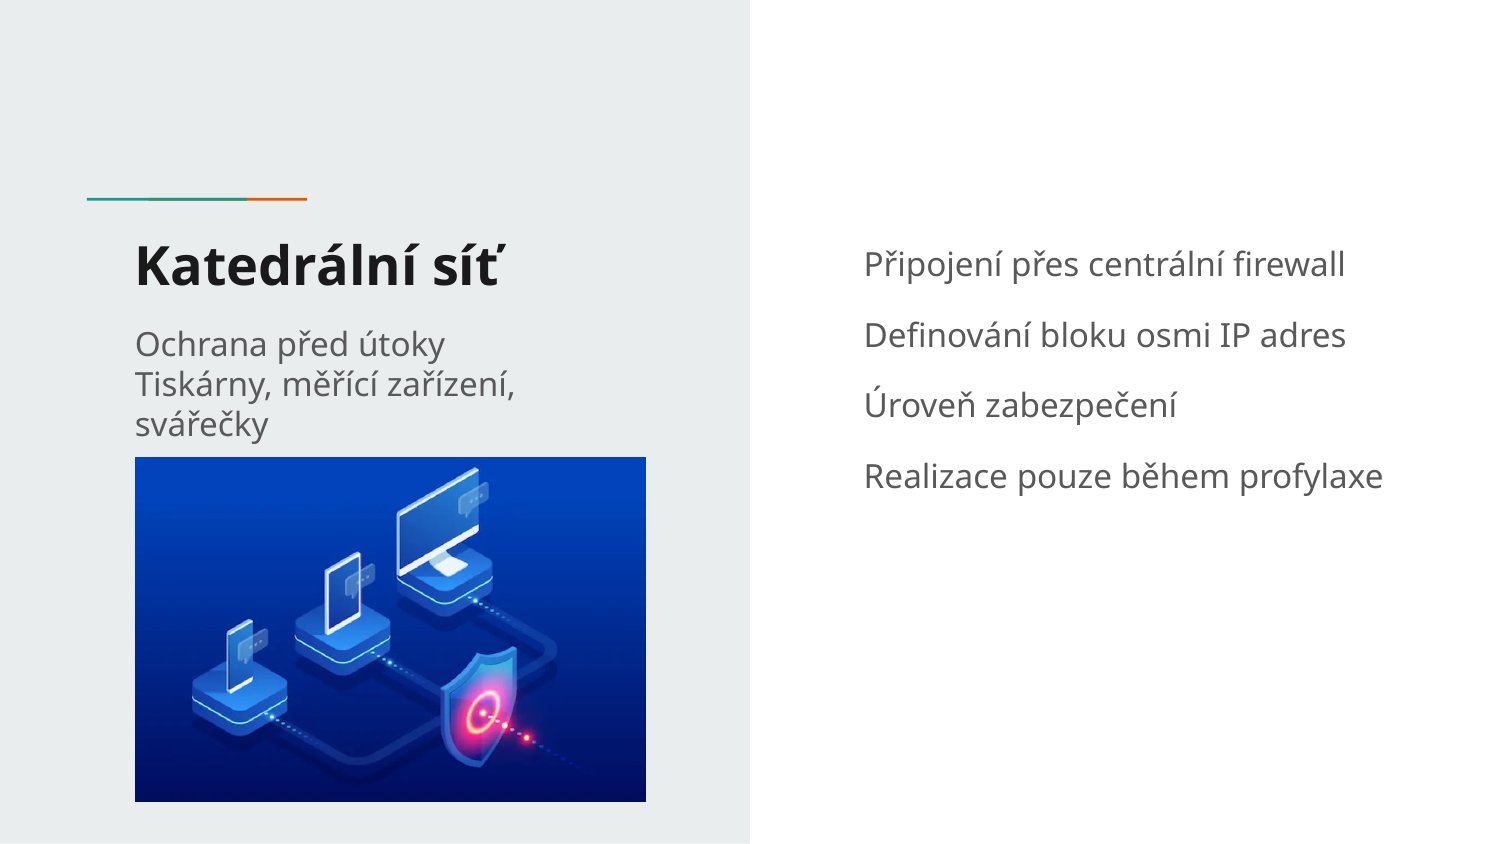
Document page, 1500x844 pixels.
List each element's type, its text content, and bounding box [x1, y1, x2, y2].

title Katedrální síť [119, 216, 662, 308]
subtitle Ochrana před útoky Tiskárny, měřící zařízení, svářečky [119, 308, 662, 828]
list Připojení přes centrální firewall Definování bloku osmi IP adres Úroveň zabezpečení Realizace pouze během profylaxe [848, 221, 1403, 727]
picture [135, 457, 646, 803]
